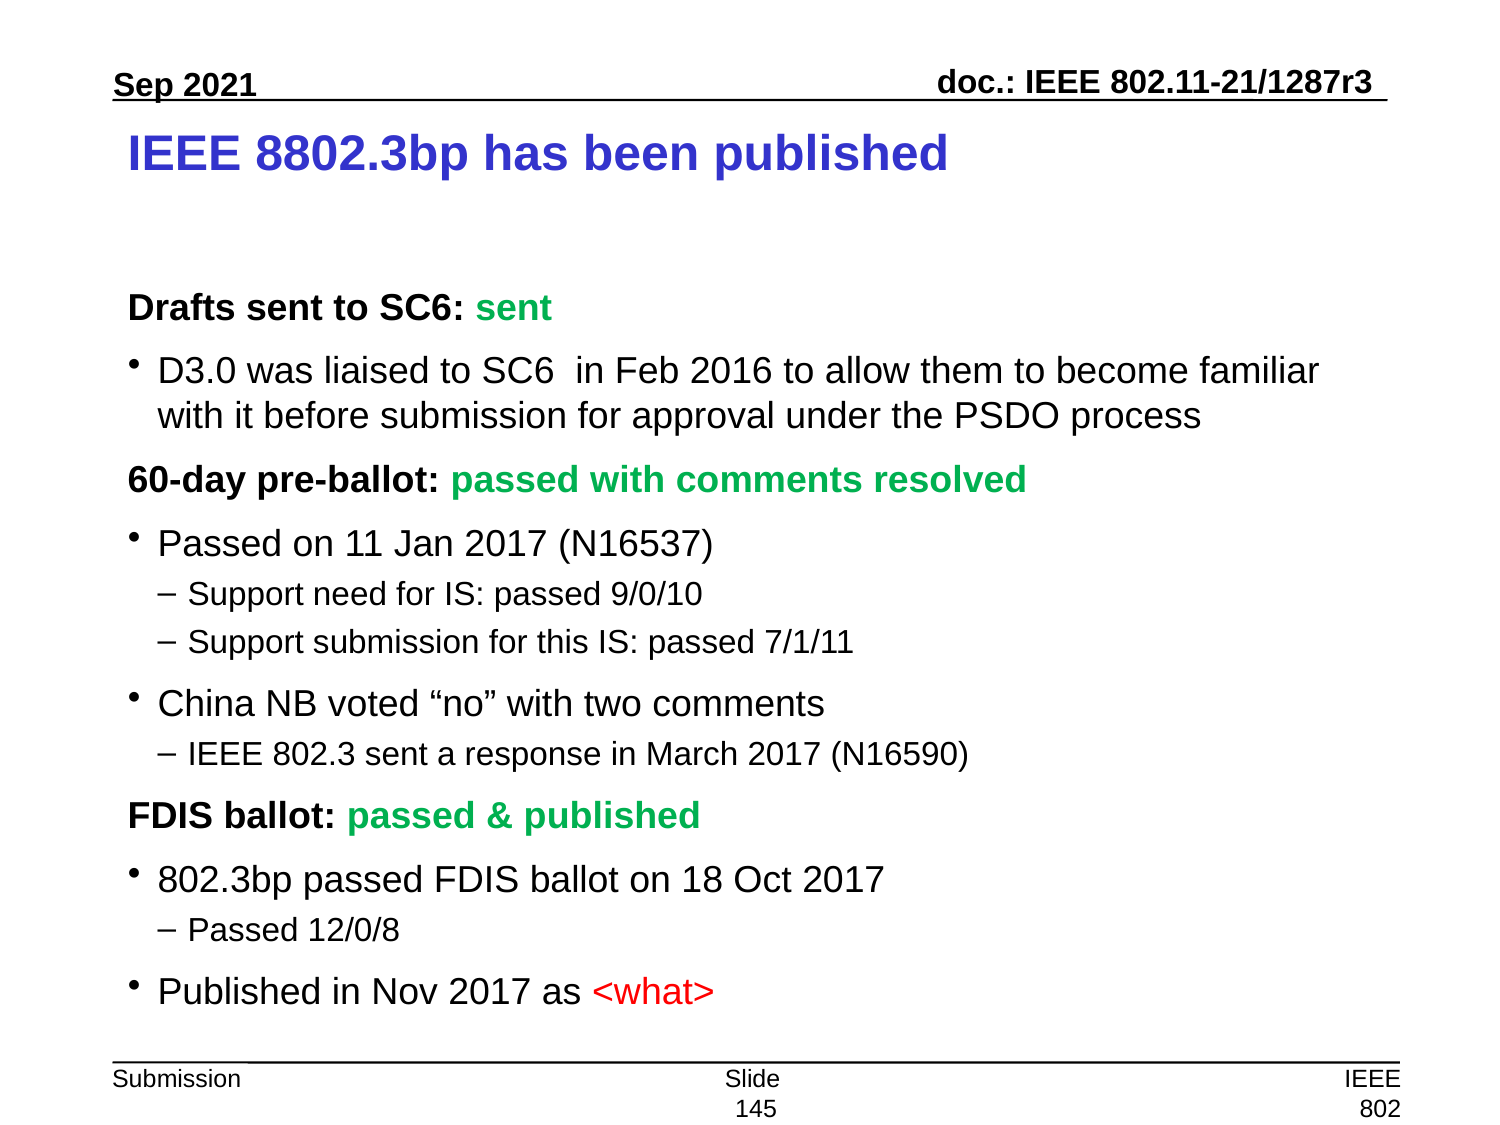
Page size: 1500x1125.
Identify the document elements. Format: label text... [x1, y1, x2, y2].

footer IEEE 802 [1320, 1061, 1402, 1093]
slide_number Slide 145 [709, 1061, 803, 1093]
list Drafts sent to SC6: sent D3.0 was liaised to SC6 in Feb 2016 to allow them to become familiar with it before submission for approval under the PSDO process 60-day pre-ballot: passed with comments resolved Passed on 11 Jan 2017 (N16537) Support need for IS: passed 9/0/10 Support submission for this IS: passed 7/1/11 China NB voted “no” with two comments IEEE 802.3 sent a response in March 2017 (N16590) FDIS ballot: passed & published 802.3bp passed FDIS ballot on 18 Oct 2017 Passed 12/0/8 Published in Nov 2017 as <what> [112, 275, 1388, 950]
title IEEE 8802.3bp has been published [112, 112, 1388, 275]
